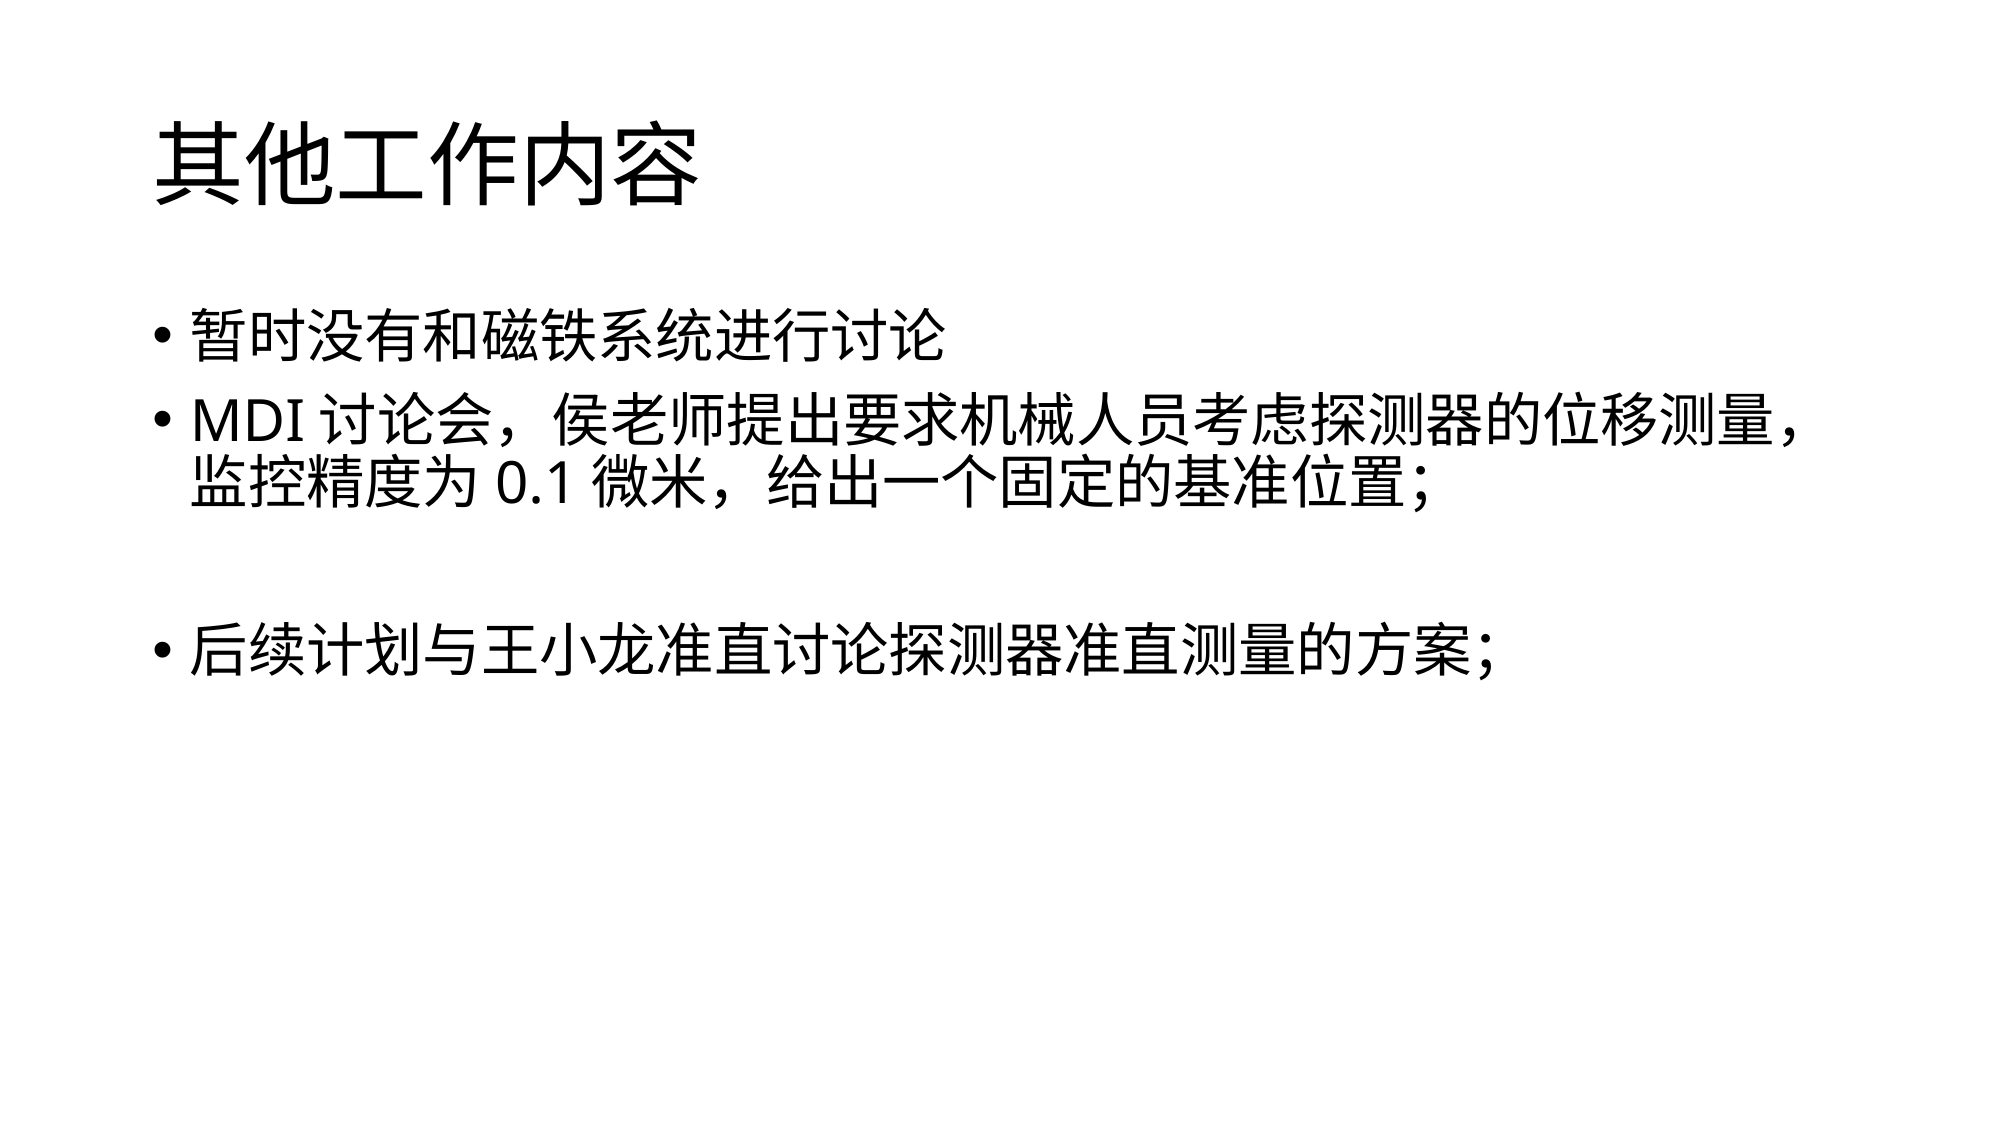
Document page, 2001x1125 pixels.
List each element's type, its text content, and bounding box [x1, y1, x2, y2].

title 其他工作内容 [137, 59, 1863, 278]
list 暂时没有和磁铁系统进行讨论 MDI讨论会，侯老师提出要求机械人员考虑探测器的位移测量，监控精度为0.1微米，给出一个固定的基准位置； 后续计划与王小龙准直讨论探测器准直测量的方案； [137, 299, 1863, 1014]
